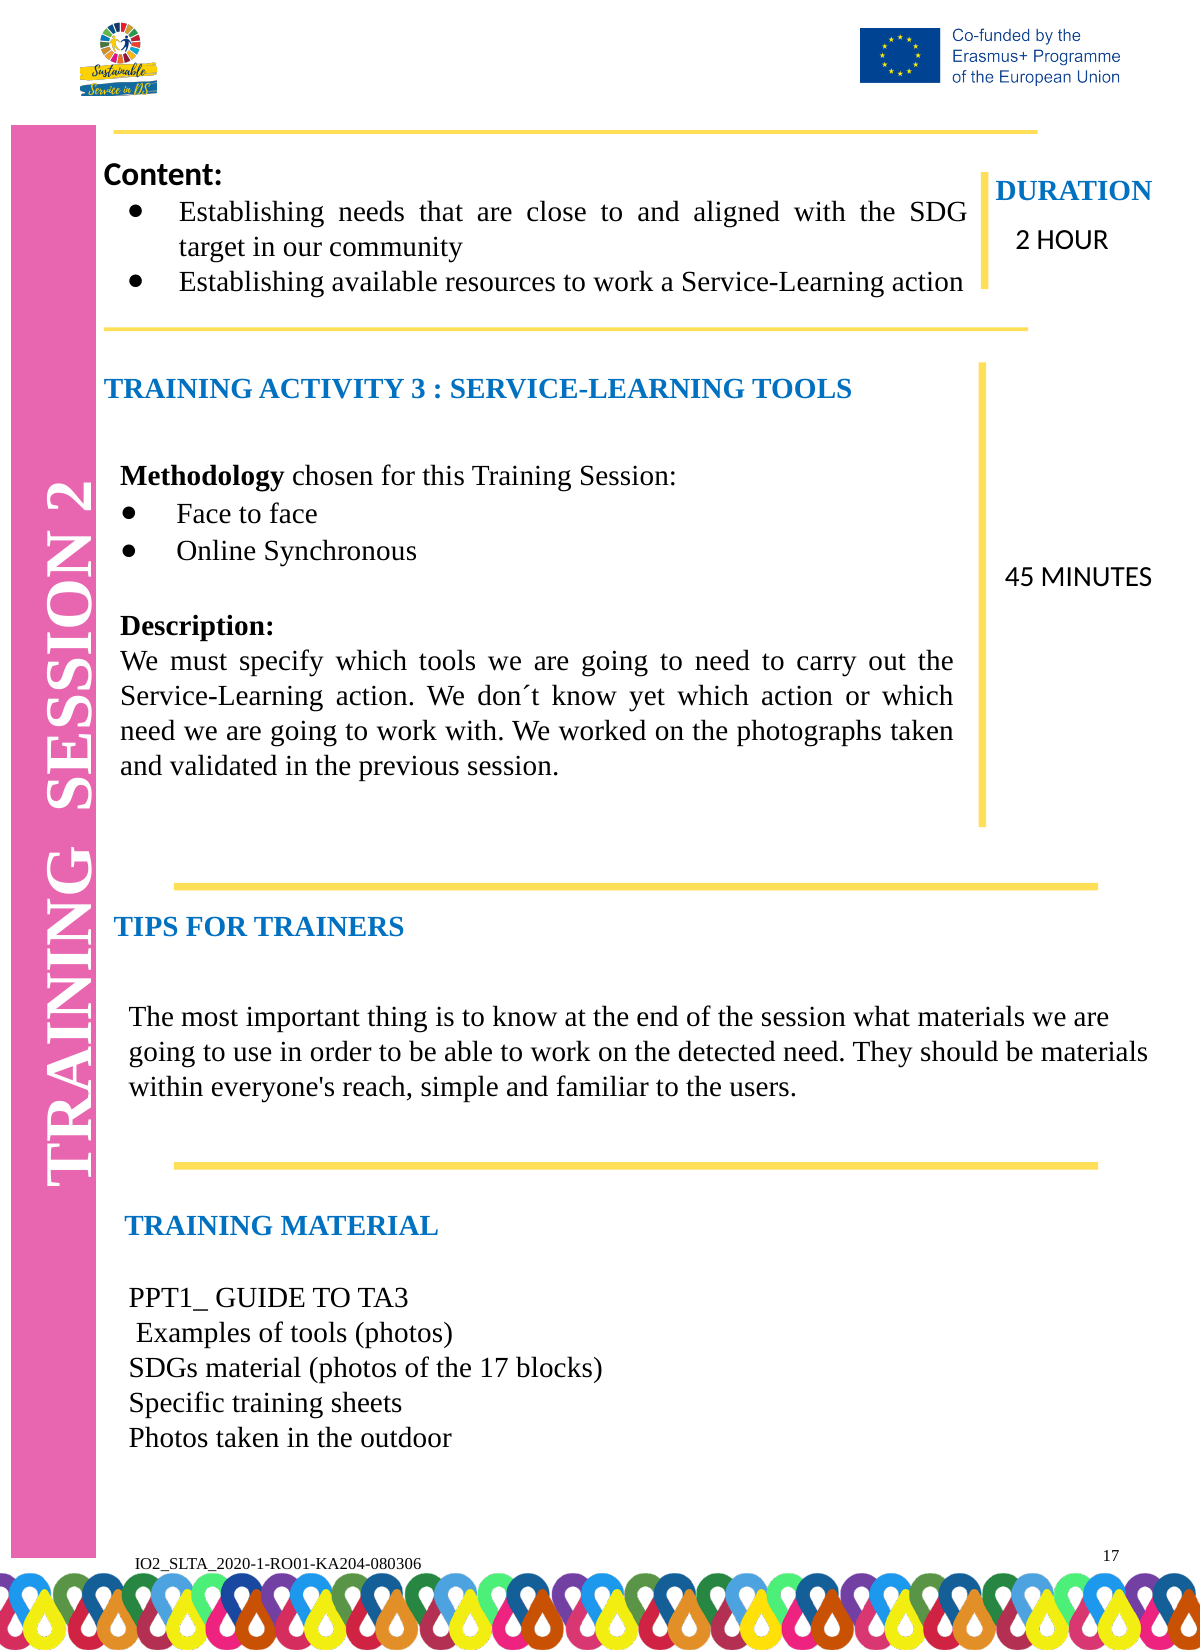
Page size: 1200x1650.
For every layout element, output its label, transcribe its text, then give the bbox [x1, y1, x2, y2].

text_box [103, 327, 1029, 332]
picture [0, 1573, 1200, 1650]
picture [80, 18, 157, 96]
text_box The most important thing is to know at the end of the session what materials we are going to use in order to be able to work on the detected need. They should be materials within everyone's reach, simple and familiar to the users. [113, 989, 1178, 1110]
text_box [173, 882, 1099, 891]
text_box IO2_SLTA_2020-1-RO01-KA204-080306 [80, 1538, 477, 1572]
text_box [113, 130, 1038, 134]
text_box Methodology chosen for this Training Session: Face to face Online Synchronous Description: We must specify which tools we are going to need to carry out the Service-Learning action. We don´t know yet which action or which need we are going to work with. We worked on the photographs taken and validated in the previous session. [105, 446, 970, 824]
text_box DURATION [993, 168, 1172, 206]
text_box Content: Establishing needs that are close to and aligned with the SDG target in our community Establishing available resources to work a Service-Learning action [103, 147, 969, 298]
text_box TRAINING MATERIAL [124, 1201, 642, 1242]
text_box [11, 124, 97, 1558]
text_box TRAINING ACTIVITY 3 : SERVICE-LEARNING TOOLS [103, 364, 969, 404]
text_box [173, 1162, 1099, 1170]
text_box PPT1_ GUIDE TO TA3 Examples of tools (photos) SDGs material (photos of the 17 blocks) Specific training sheets Photos taken in the outdoor [113, 1271, 1178, 1461]
text_box TIPS FOR TRAINERS [113, 903, 631, 943]
text_box 45 MINUTES [989, 550, 1179, 600]
picture [860, 28, 1120, 86]
text_box TRAINING SESSION 2 [27, 0, 108, 1190]
text_box 2 HOUR [1000, 213, 1145, 264]
text_box [980, 172, 989, 290]
text_box 17 [979, 1534, 1120, 1565]
text_box [978, 362, 987, 828]
